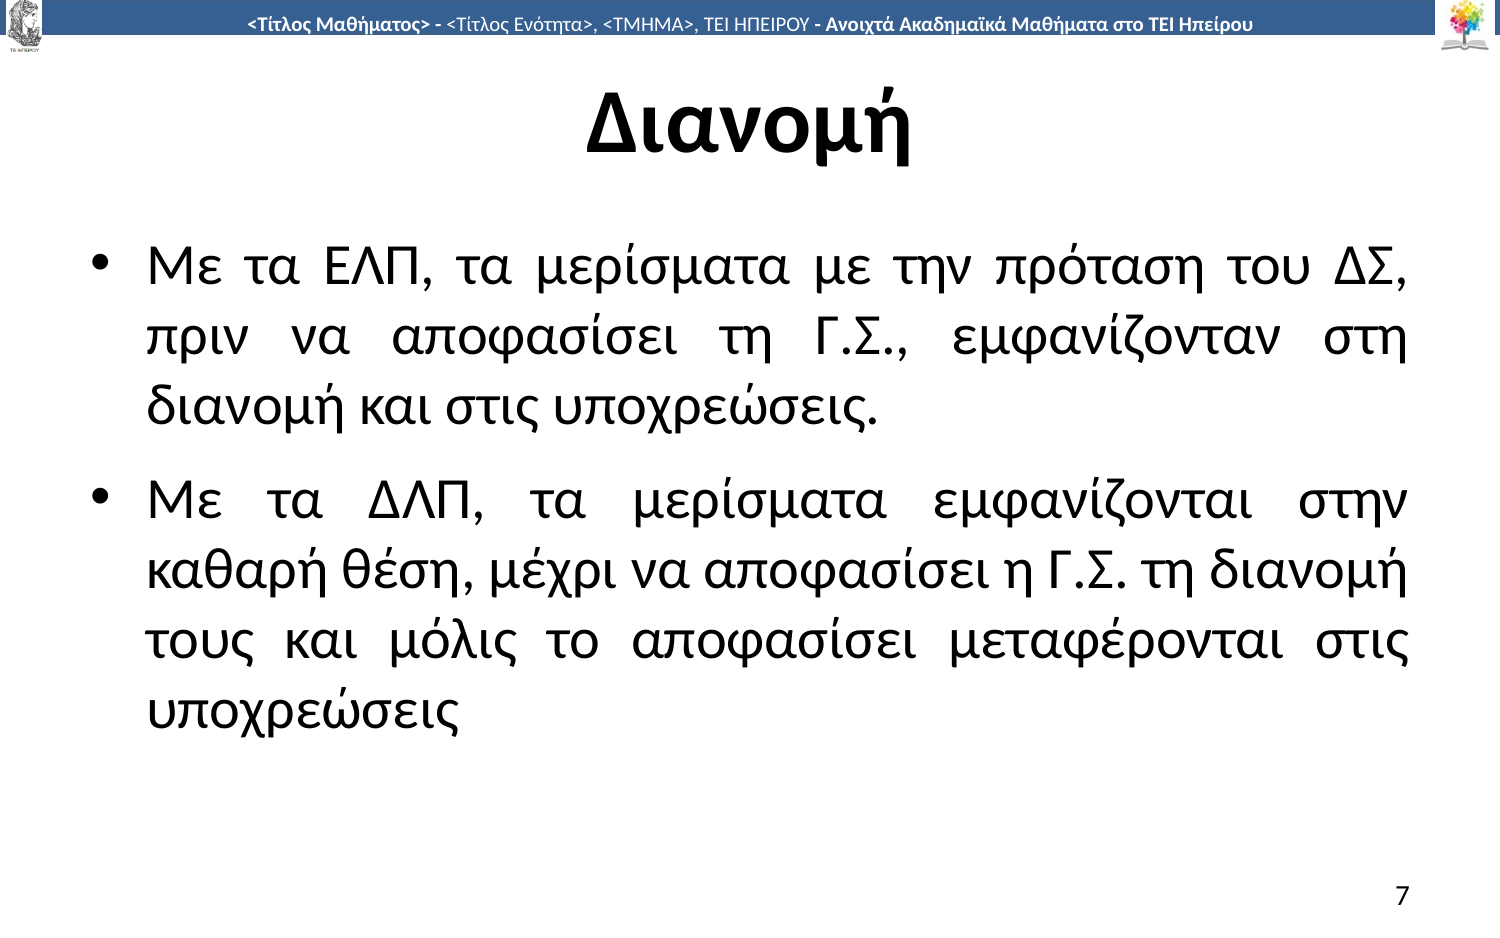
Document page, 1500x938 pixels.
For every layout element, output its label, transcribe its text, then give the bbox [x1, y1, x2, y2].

picture [6, 0, 42, 54]
title Διανομή [75, 37, 1425, 194]
picture [1435, 0, 1495, 52]
list Με τα ΕΛΠ, τα μερίσματα με την πρόταση του ΔΣ, πριν να αποφασίσει τη Γ.Σ., εμφανίζονταν στη διανομή και στις υποχρεώσεις. Με τα ΔΛΠ, τα μερίσματα εμφανίζονται στην καθαρή θέση, μέχρι να αποφασίσει η Γ.Σ. τη διανομή τους και μόλις το αποφασίσει μεταφέρονται στις υποχρεώσεις [75, 218, 1425, 838]
slide_number 7 [1074, 868, 1425, 919]
